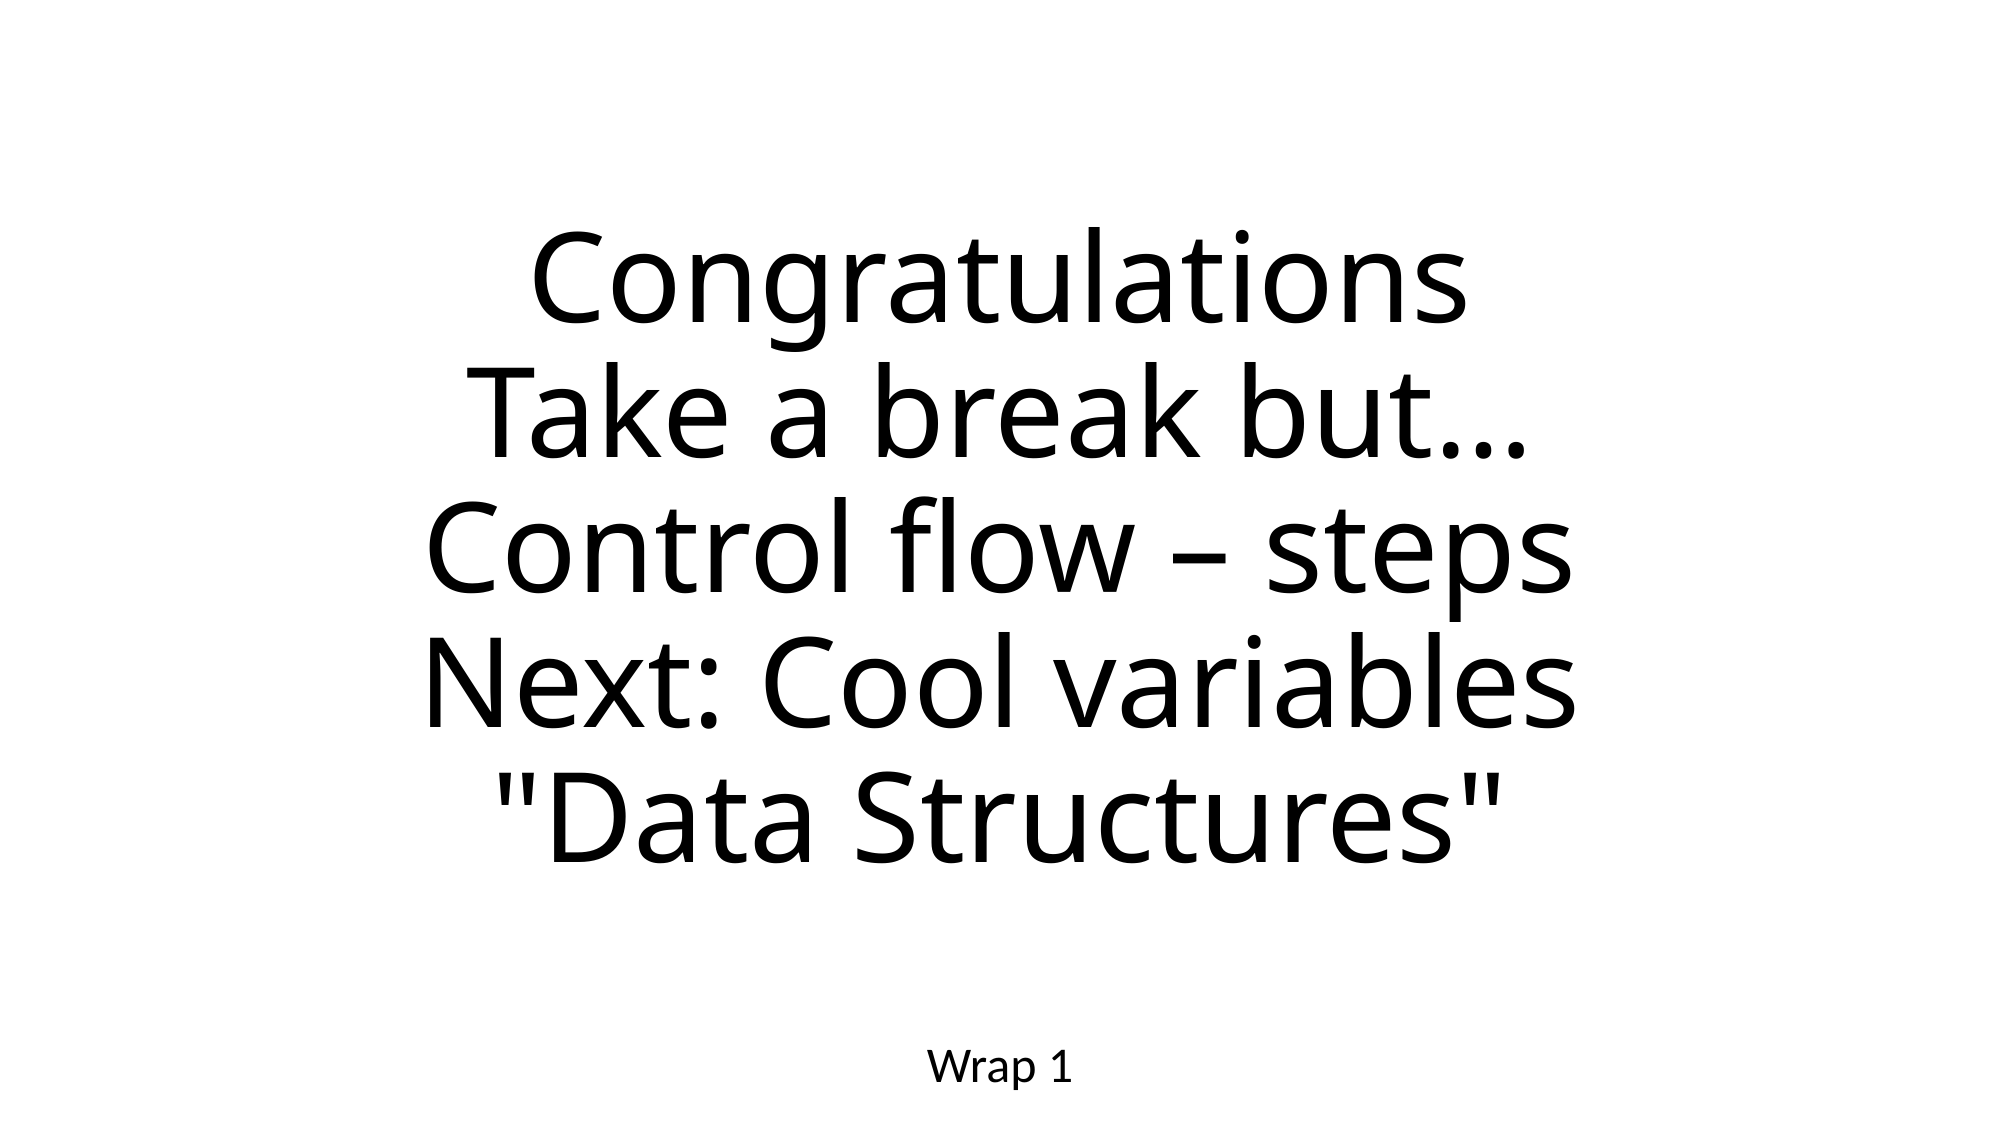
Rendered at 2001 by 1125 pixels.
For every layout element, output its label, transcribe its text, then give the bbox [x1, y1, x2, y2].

subtitle Wrap 1 [249, 1031, 1750, 1109]
title Congratulations Take a break but… Control flow – steps Next: Cool variables "Data Structures" [249, 97, 1750, 1006]
